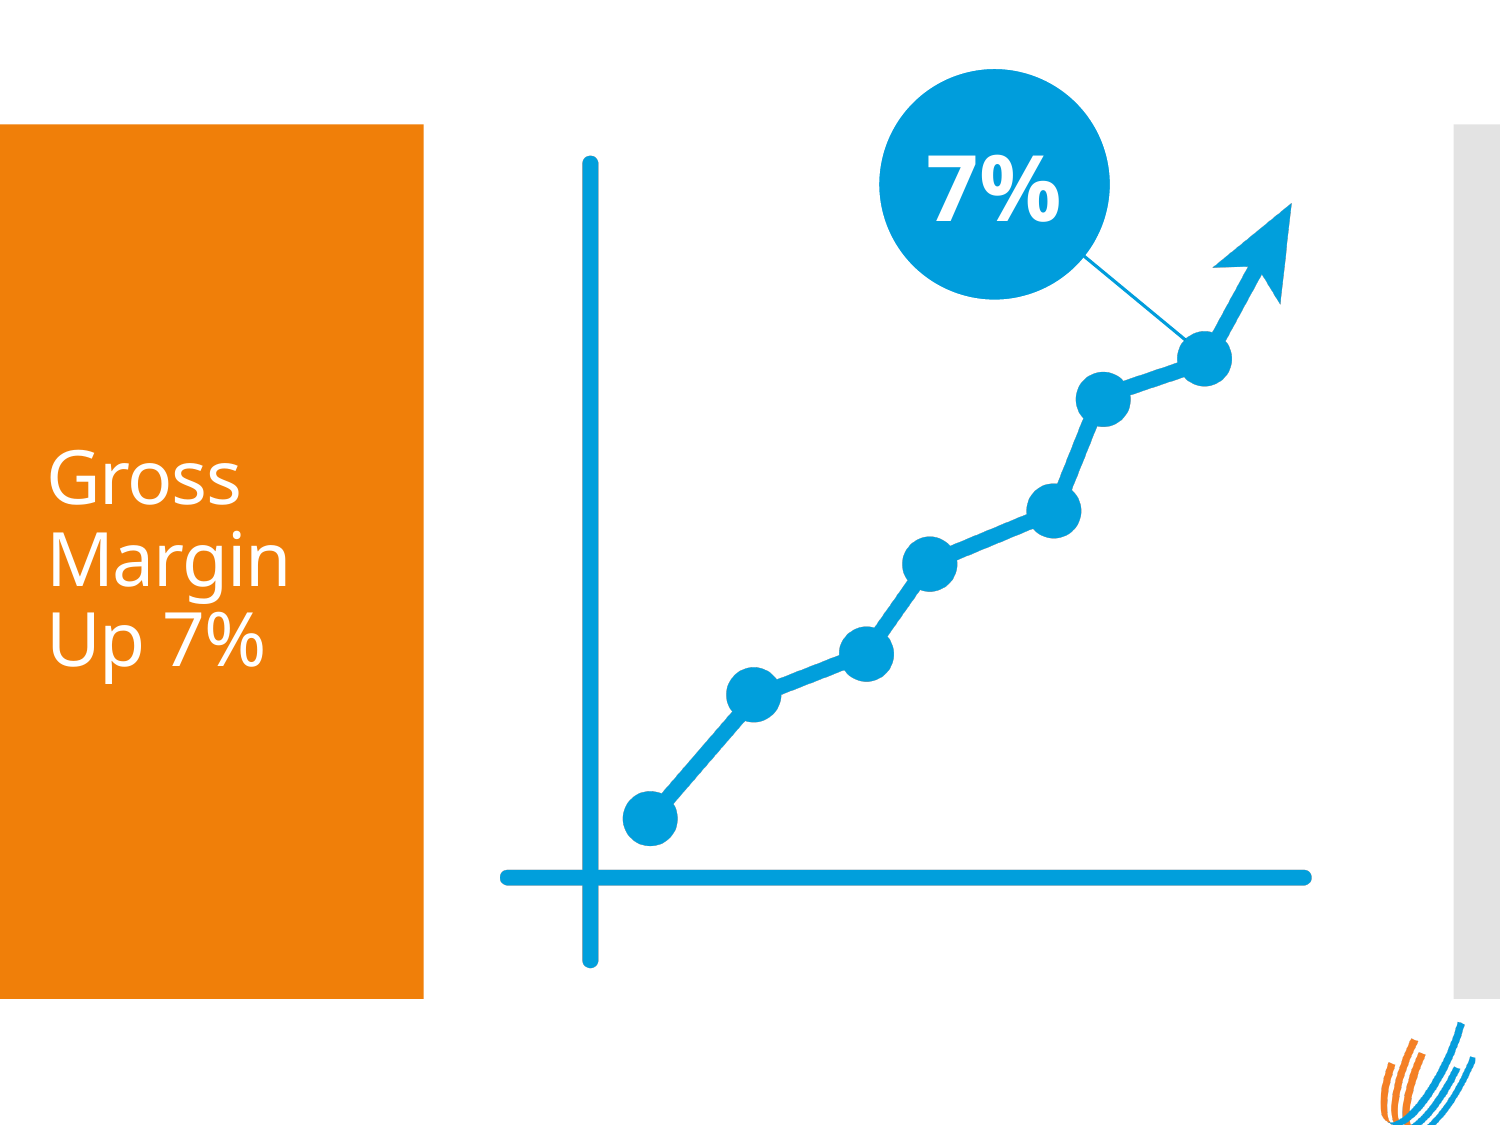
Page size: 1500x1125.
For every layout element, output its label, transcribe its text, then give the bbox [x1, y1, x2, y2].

picture [999, 156, 1042, 220]
picture [1028, 181, 1058, 221]
picture [449, 105, 1362, 1018]
title Gross Margin Up 7% [31, 184, 394, 940]
text_box 7% [905, 64, 1084, 105]
picture [982, 155, 1012, 195]
picture [929, 156, 975, 220]
